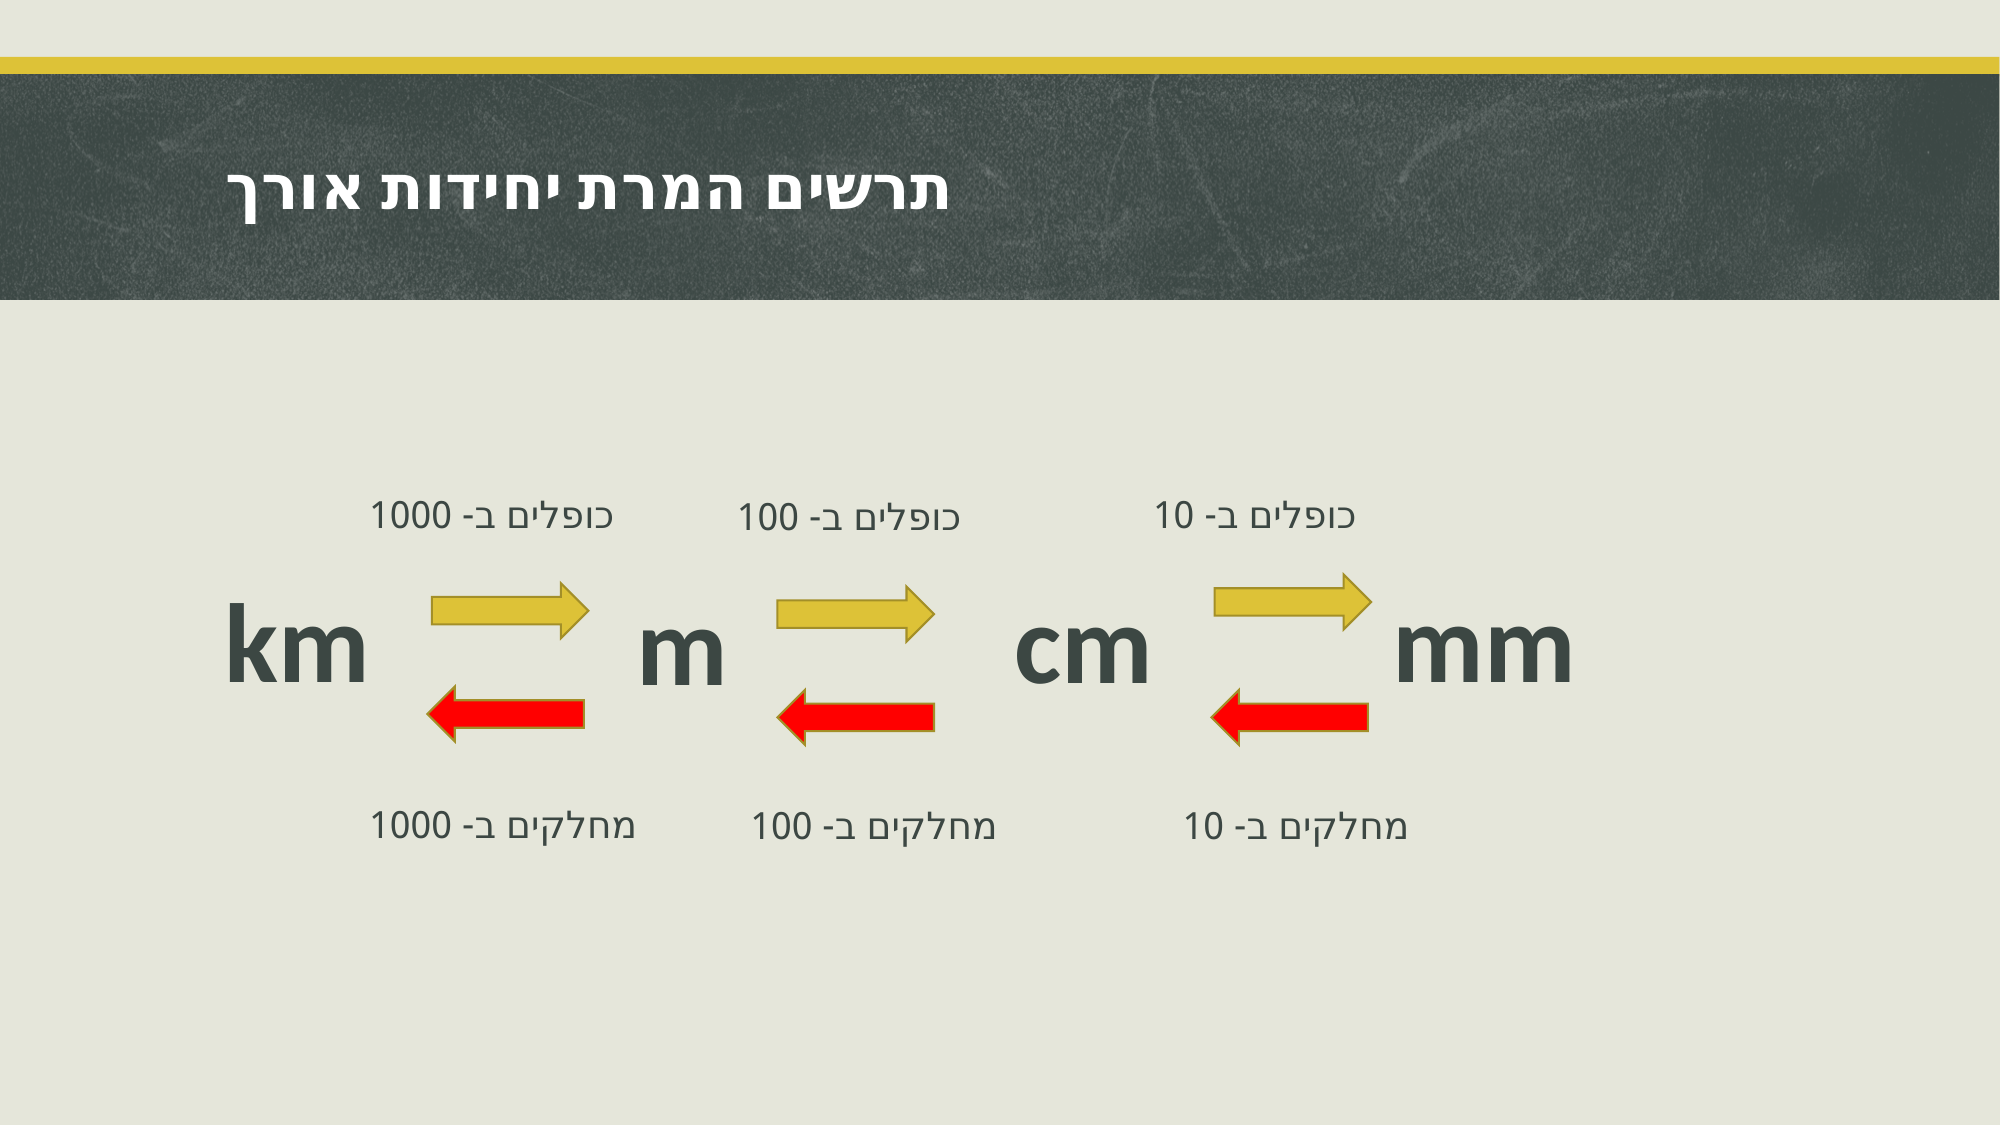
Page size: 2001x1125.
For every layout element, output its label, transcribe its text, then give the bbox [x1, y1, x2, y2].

text_box m [621, 565, 823, 716]
text_box [425, 684, 585, 744]
text_box מחלקים ב- 1000 [354, 793, 657, 854]
text_box [775, 687, 936, 748]
text_box מחלקים ב- 10 [1167, 794, 1471, 855]
text_box [1213, 572, 1373, 632]
text_box כופלים ב- 100 [722, 485, 1025, 545]
text_box כופלים ב- 1000 [354, 483, 657, 544]
text_box [430, 580, 590, 641]
text_box מחלקים ב- 100 [735, 794, 1039, 855]
text_box כופלים ב- 10 [1138, 483, 1441, 544]
text_box [776, 584, 936, 645]
text_box km [209, 562, 412, 713]
text_box cm [999, 563, 1202, 714]
text_box mm [1378, 562, 1619, 713]
title תרשים המרת יחידות אורך [210, 76, 1790, 300]
picture [0, 74, 2000, 300]
text_box [1209, 687, 1369, 748]
